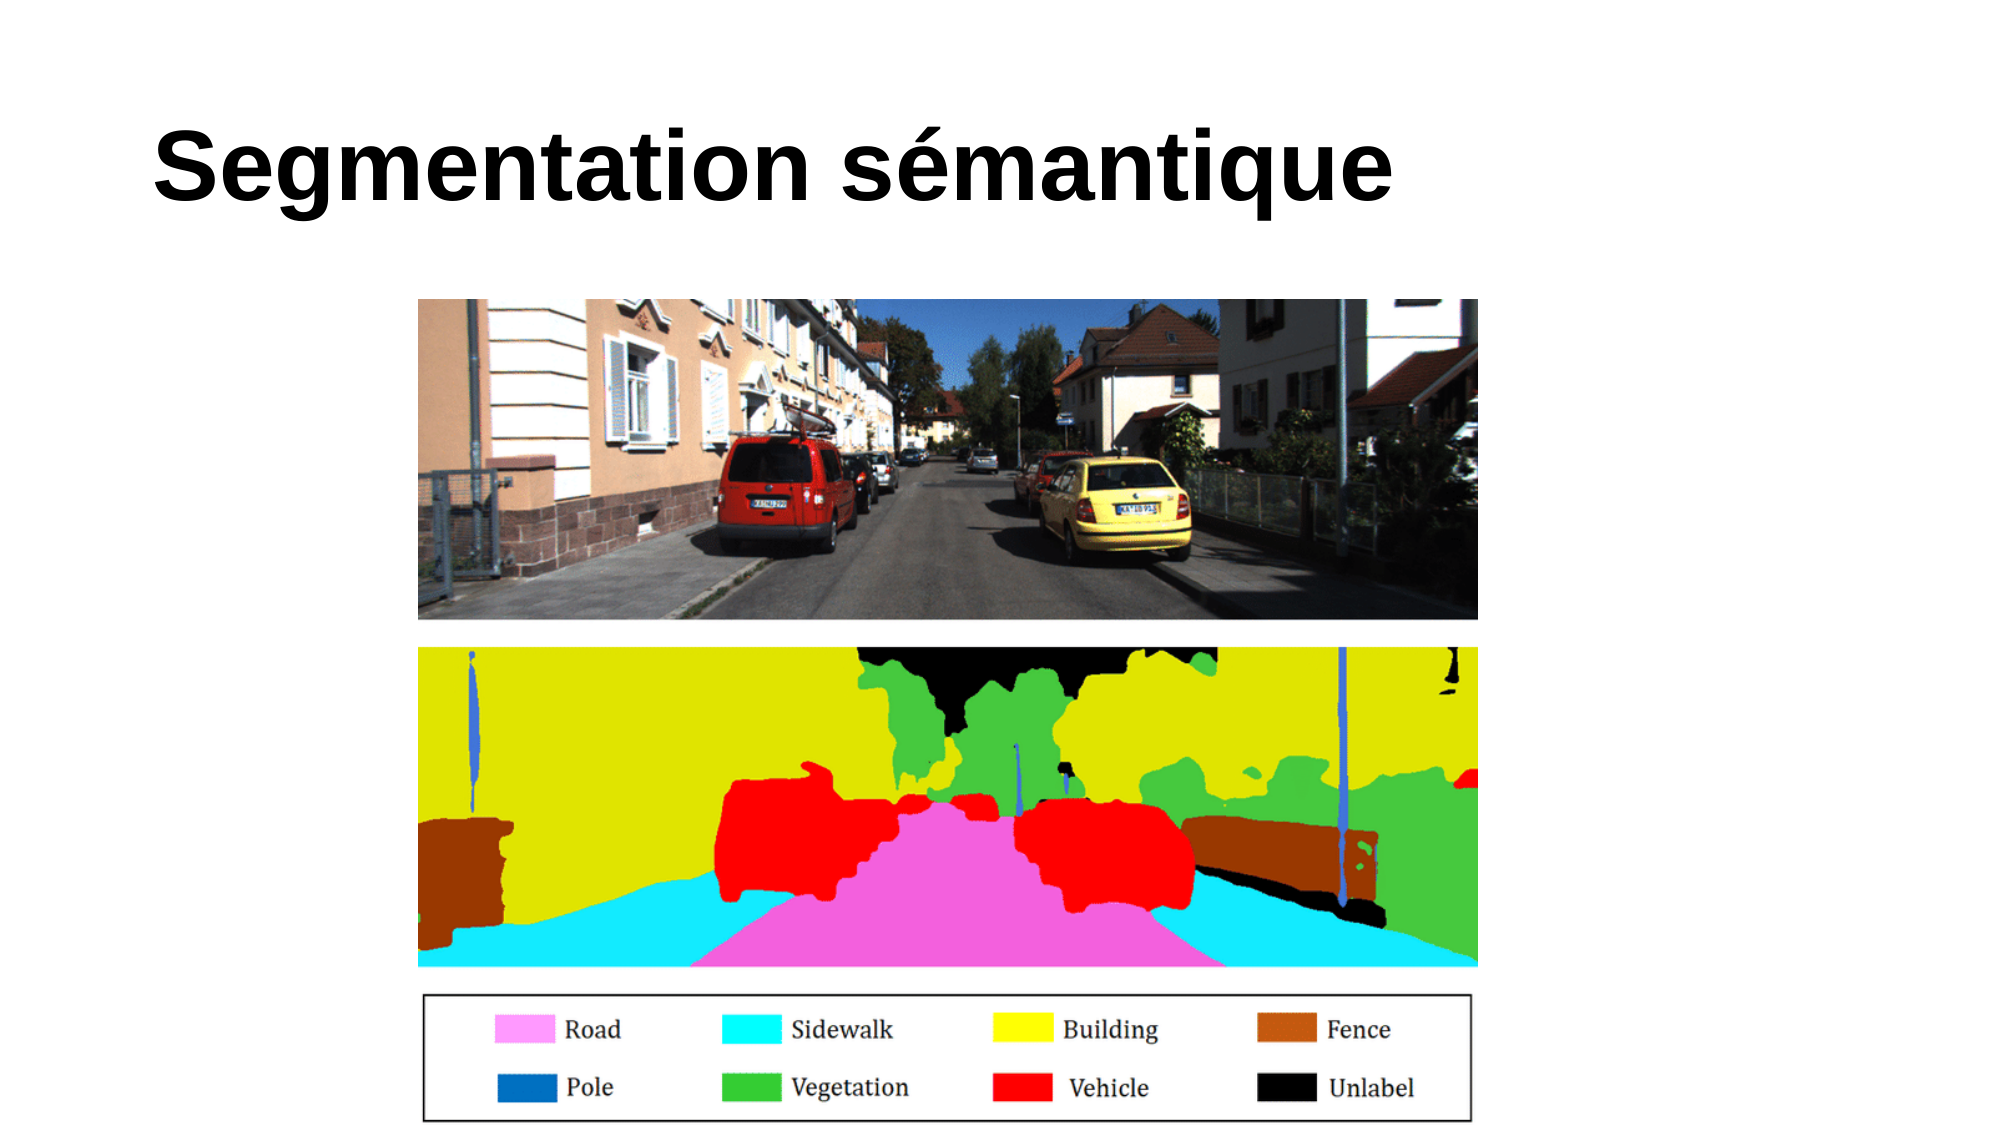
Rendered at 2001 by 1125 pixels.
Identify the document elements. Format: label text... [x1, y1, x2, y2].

title Segmentation sémantique [137, 59, 1863, 278]
picture [417, 298, 1479, 1125]
